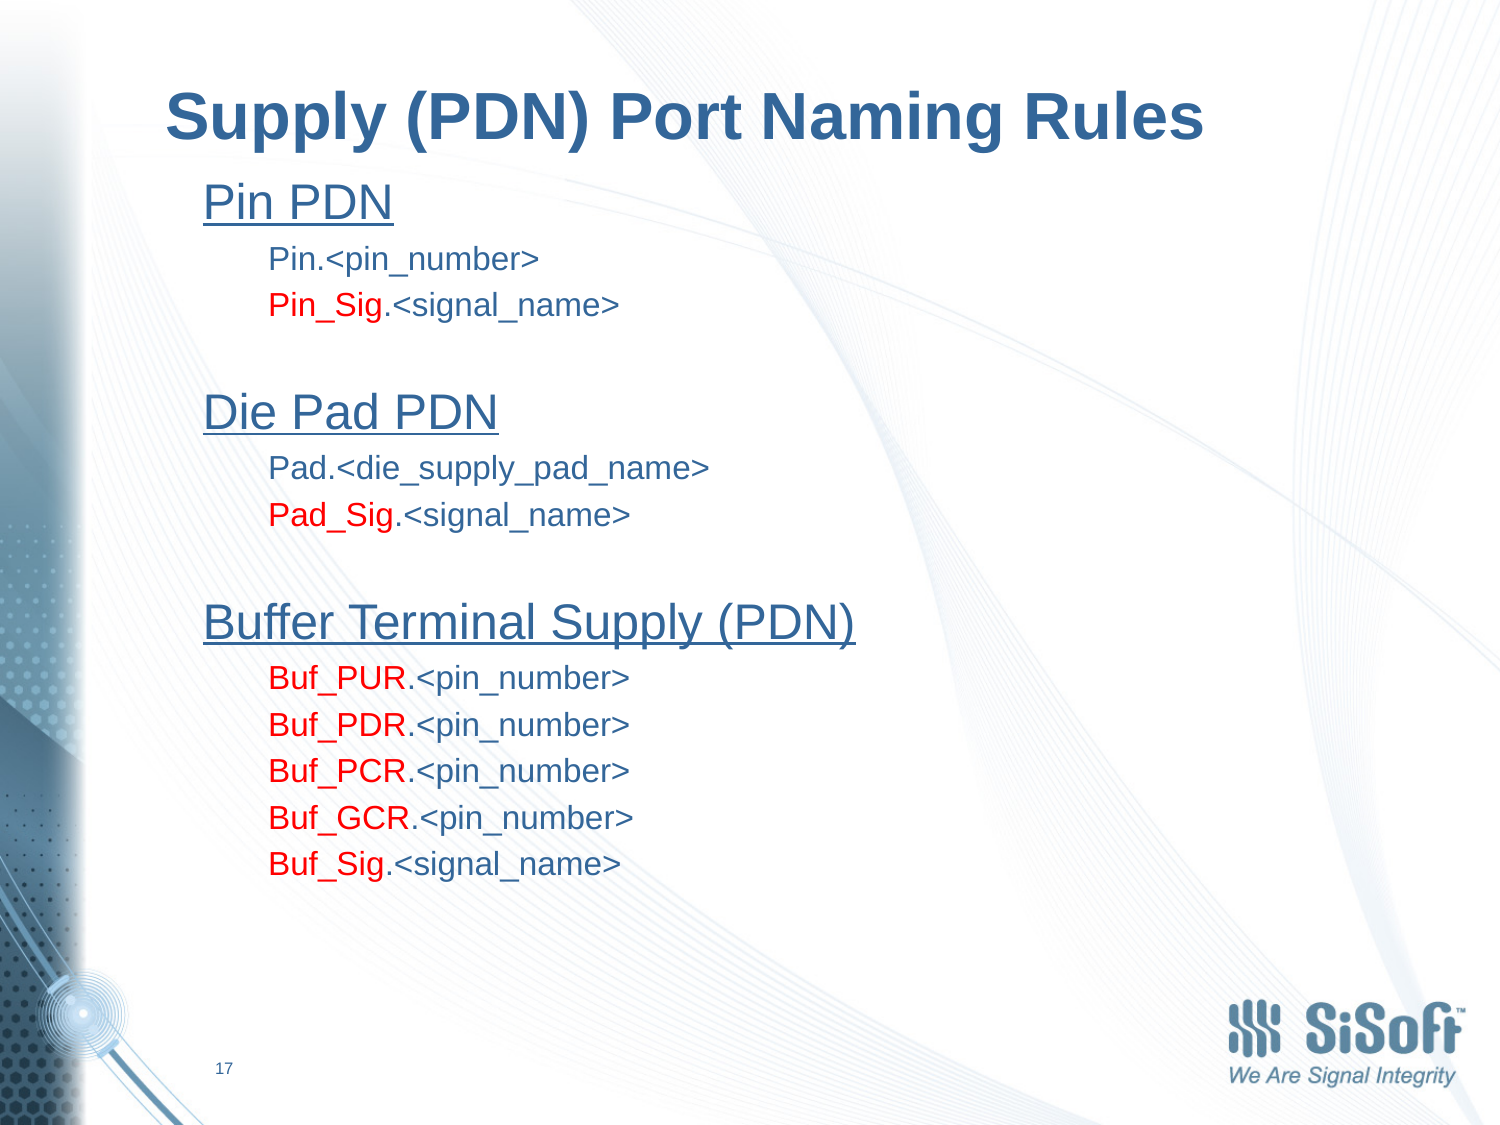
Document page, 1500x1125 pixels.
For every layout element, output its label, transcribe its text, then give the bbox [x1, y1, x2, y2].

title Supply (PDN) Port Naming Rules [150, 50, 1300, 175]
picture [0, 0, 1500, 1125]
list Pin PDN Pin.<pin_number> Pin_Sig.<signal_name> Die Pad PDN Pad.<die_supply_pad_name> Pad_Sig.<signal_name> Buffer Terminal Supply (PDN) Buf_PUR.<pin_number> Buf_PDR.<pin_number> Buf_PCR.<pin_number> Buf_GCR.<pin_number> Buf_Sig.<signal_name> [187, 162, 1363, 1050]
footer 17 [200, 1050, 975, 1104]
